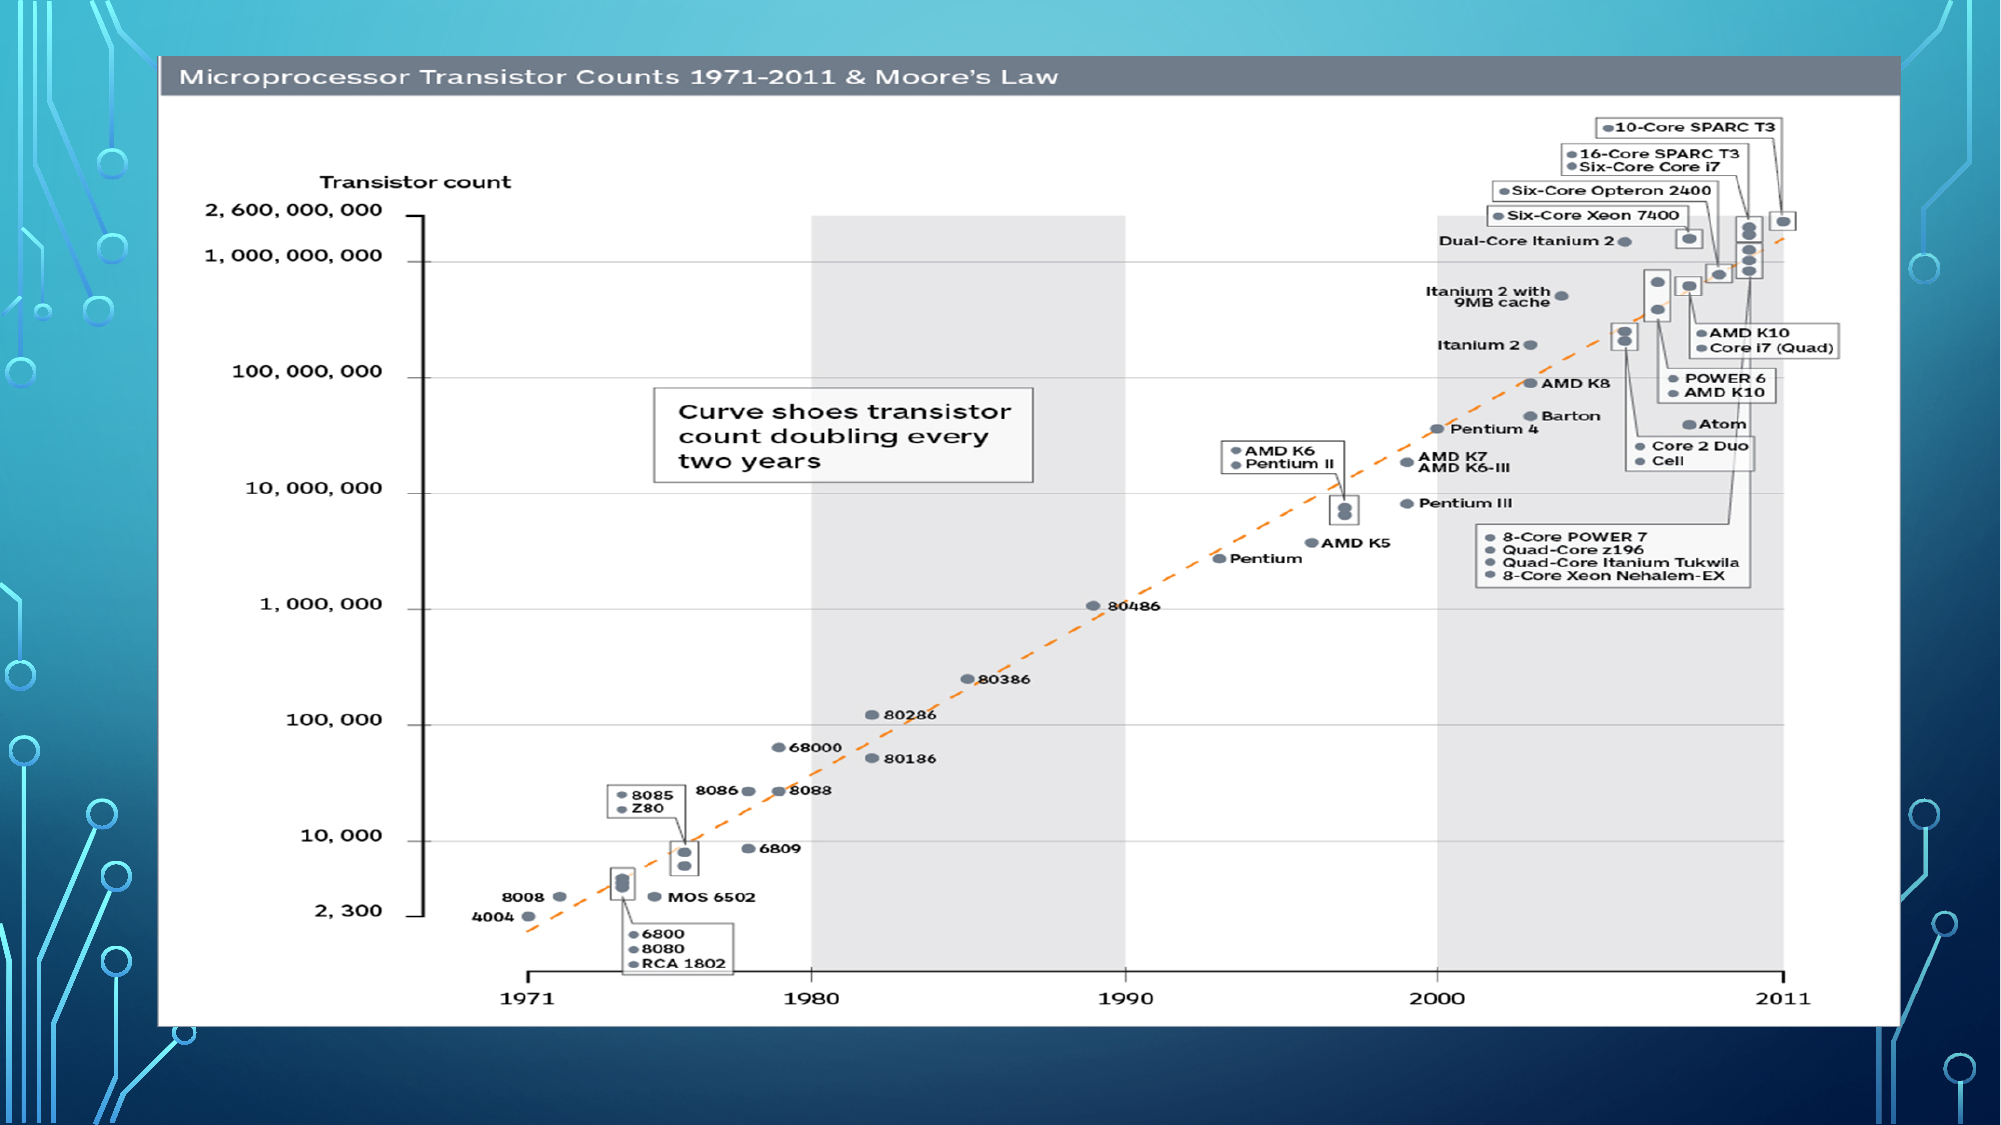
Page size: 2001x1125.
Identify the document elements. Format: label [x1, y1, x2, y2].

list [157, 56, 1901, 1027]
